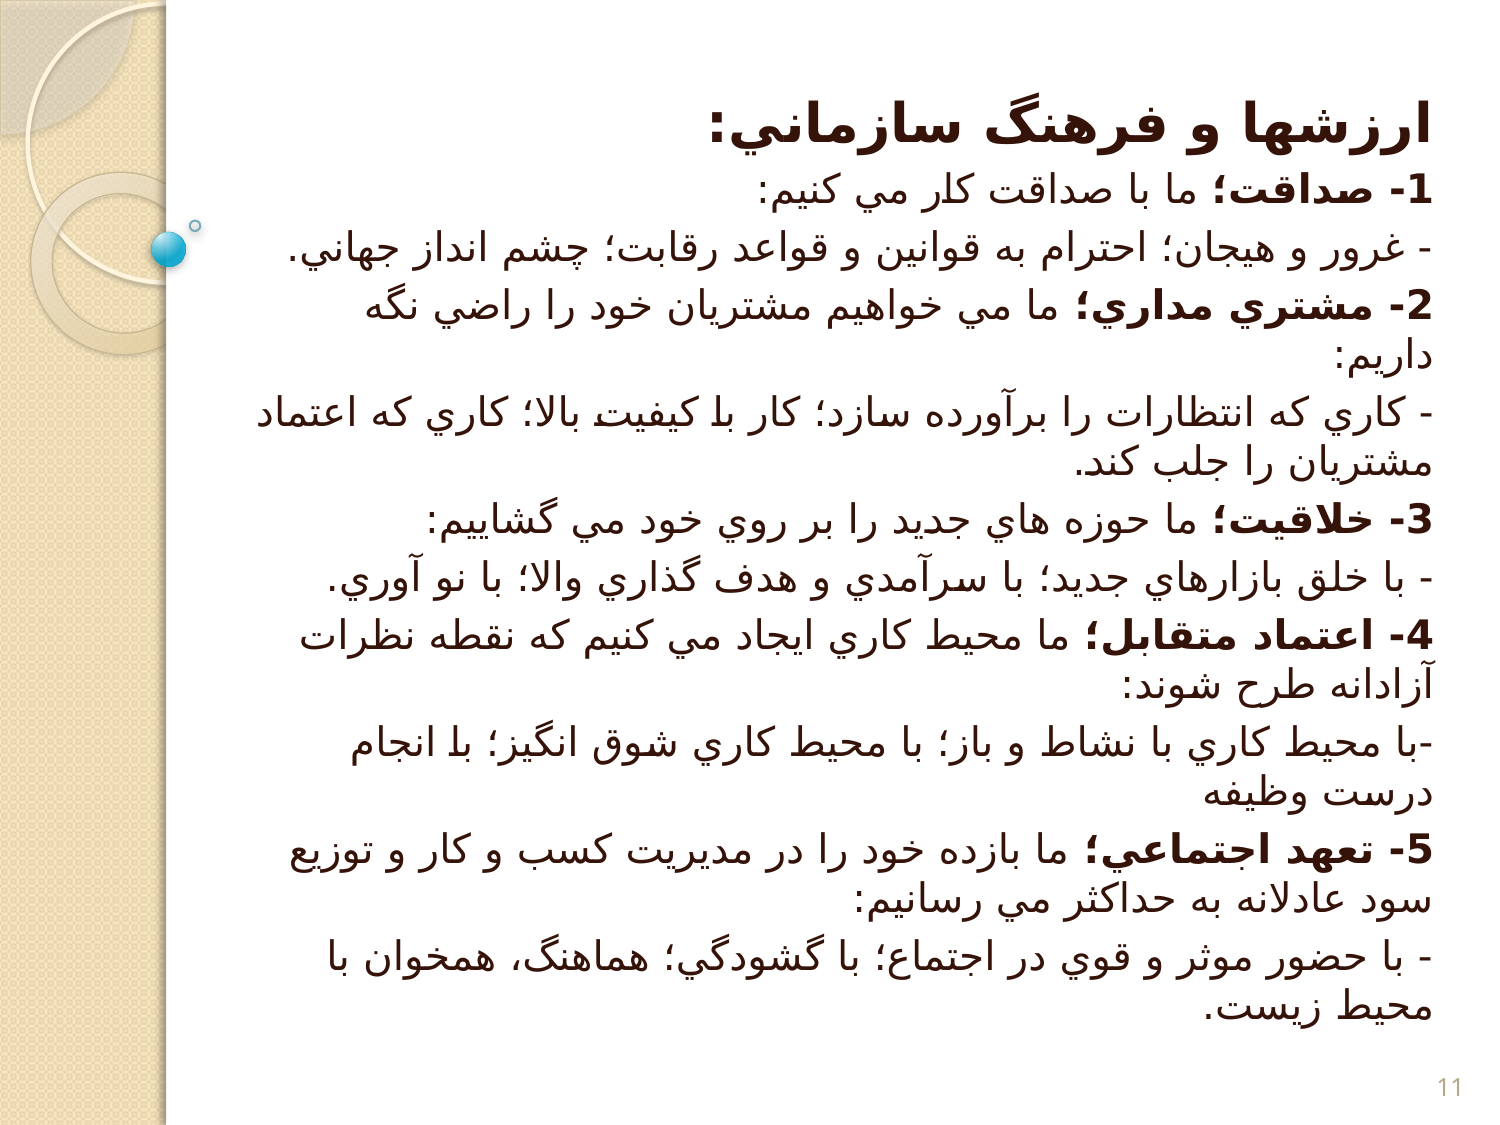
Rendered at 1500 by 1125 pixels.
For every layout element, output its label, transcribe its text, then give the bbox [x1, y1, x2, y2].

subtitle ارزشها و فرهنگ سازماني: 1- صداقت؛ ما با صداقت كار مي كنيم: - غرور و هيجان؛ احترام به قوانين و قواعد رقابت؛ چشم انداز جهاني. 2- مشتري مداري؛ ما مي خواهيم مشتريان خود را راضي نگه داريم: - كاري كه انتظارات را برآورده سازد؛ كار با كيفيت بالا؛ كاري كه اعتماد مشتريان را جلب كند. 3- خلاقيت؛ ما حوزه هاي جديد را بر روي خود مي گشاييم: - با خلق بازارهاي جديد؛ با سرآمدي و هدف گذاري والا؛ با نو آوري. 4- اعتماد متقابل؛ ما محيط كاري ايجاد مي كنيم كه نقطه نظرات آزادانه طرح شوند: -با محيط كاري با نشاط و باز؛ با محيط كاري شوق انگيز؛ با انجام درست وظيفه 5- تعهد اجتماعي؛ ما بازده خود را در مديريت كسب و كار و توزيع سود عادلانه به حداكثر مي رسانيم: - با حضور موثر و قوي در اجتماع؛ با گشودگي؛ هماهنگ، همخوان با محيط زيست. [237, 87, 1453, 1038]
slide_number 11 [1413, 1034, 1488, 1113]
